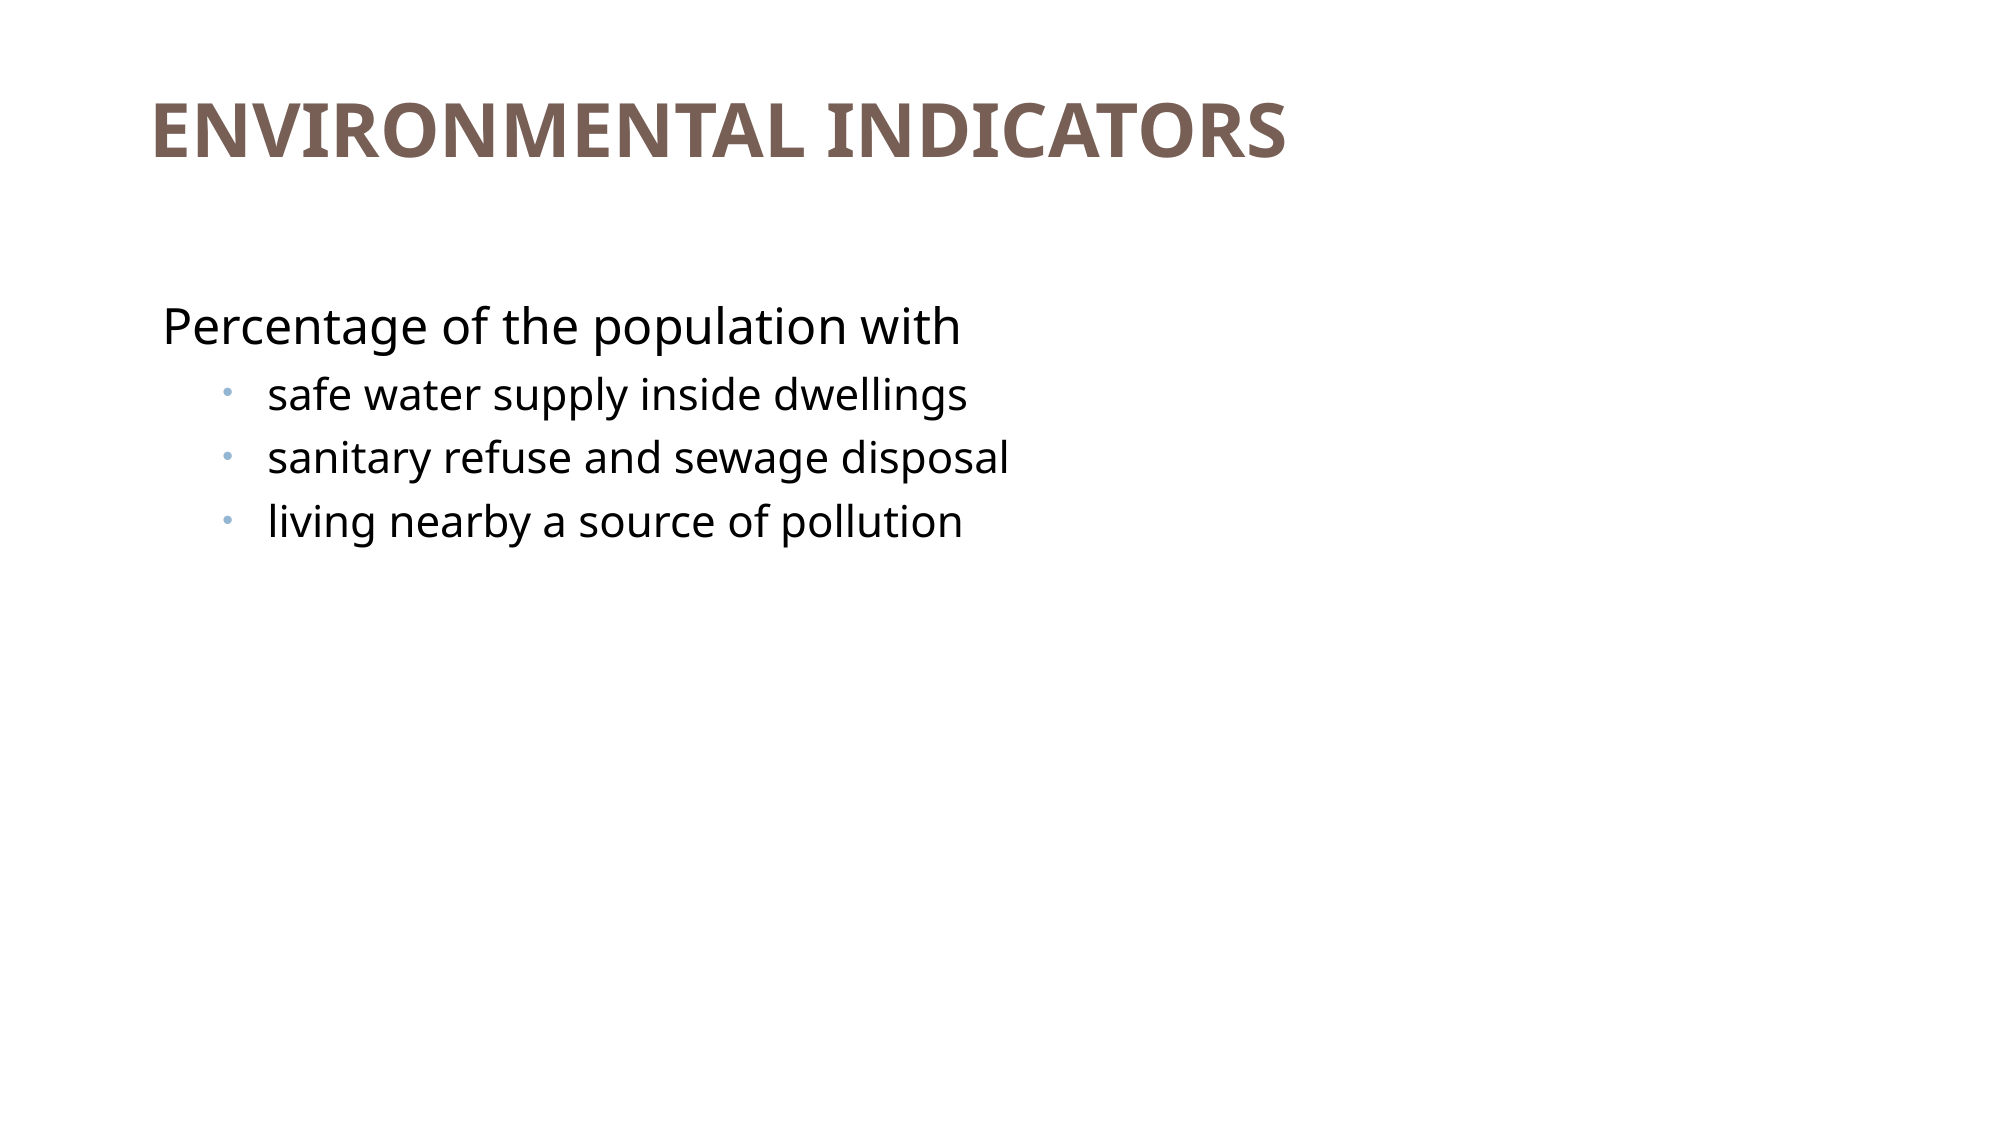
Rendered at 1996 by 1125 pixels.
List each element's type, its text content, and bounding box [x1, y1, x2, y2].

list Percentage of the population with safe water supply inside dwellings sanitary refuse and sewage disposal living nearby a source of pollution [147, 287, 1898, 988]
title ENVIRONMENTAL INDICATORS [135, 62, 1471, 193]
